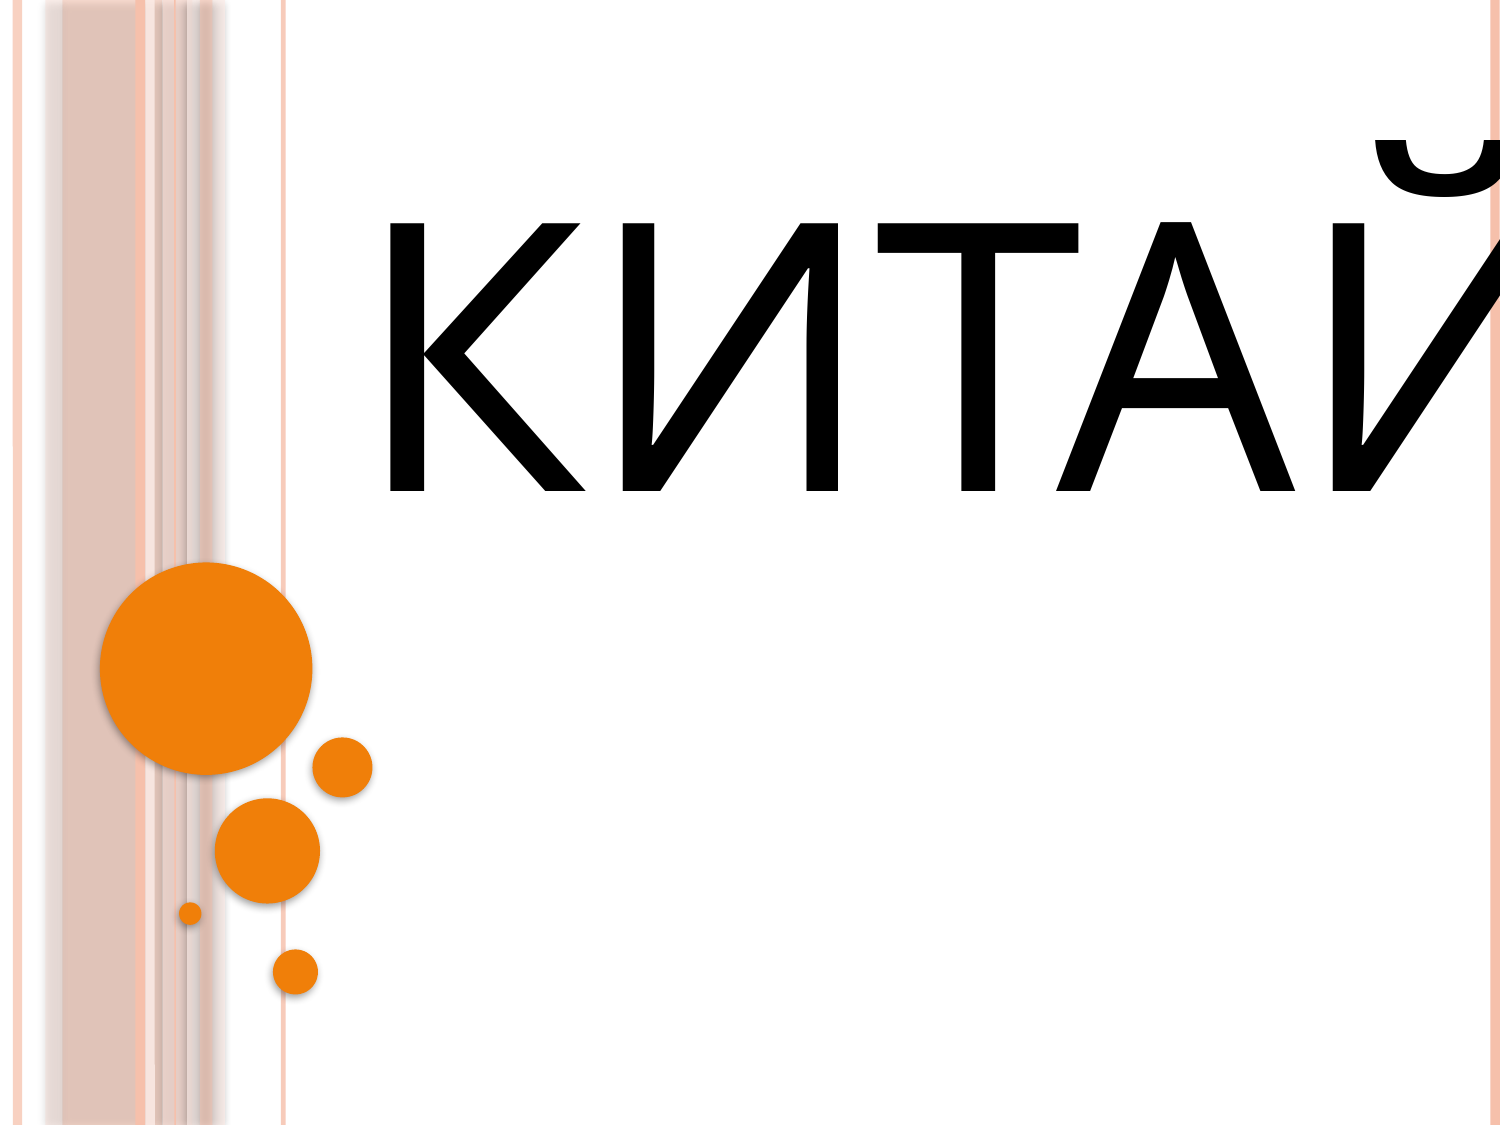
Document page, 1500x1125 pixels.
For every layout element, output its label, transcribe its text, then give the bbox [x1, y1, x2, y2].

title КИТАЙ [339, 93, 1500, 575]
